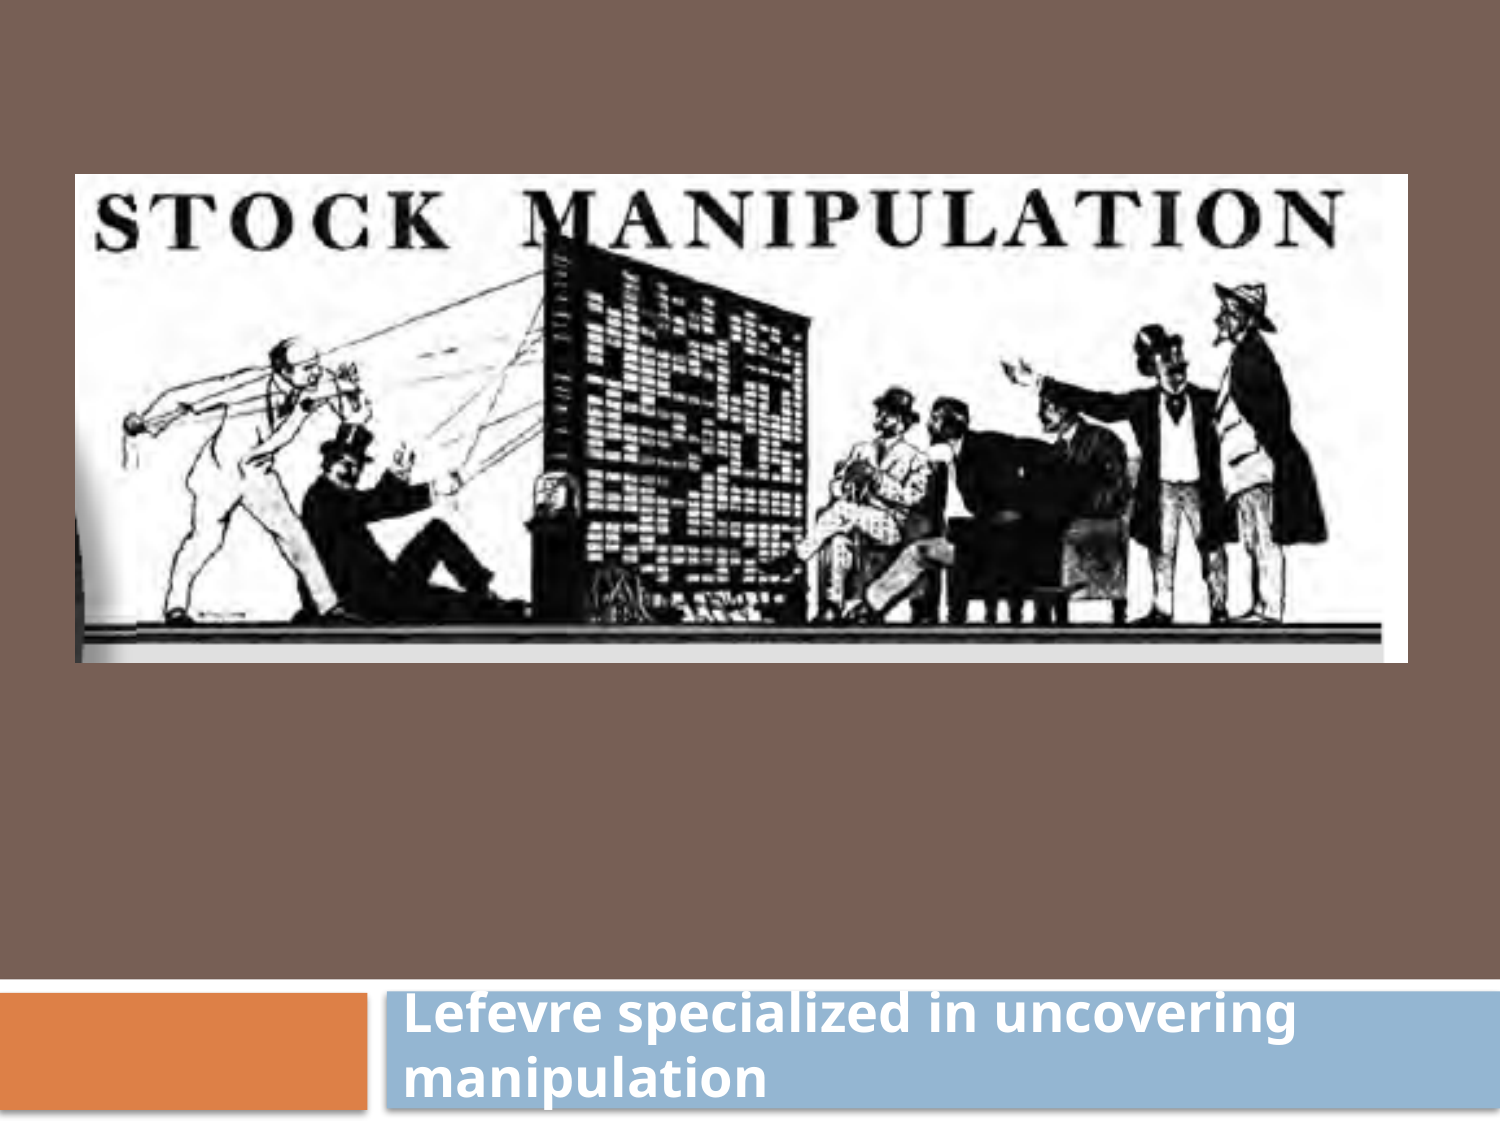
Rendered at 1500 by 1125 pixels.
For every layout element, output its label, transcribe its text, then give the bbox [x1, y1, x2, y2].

subtitle Lefevre specialized in uncovering manipulation [387, 999, 1500, 1088]
picture [74, 174, 1409, 663]
